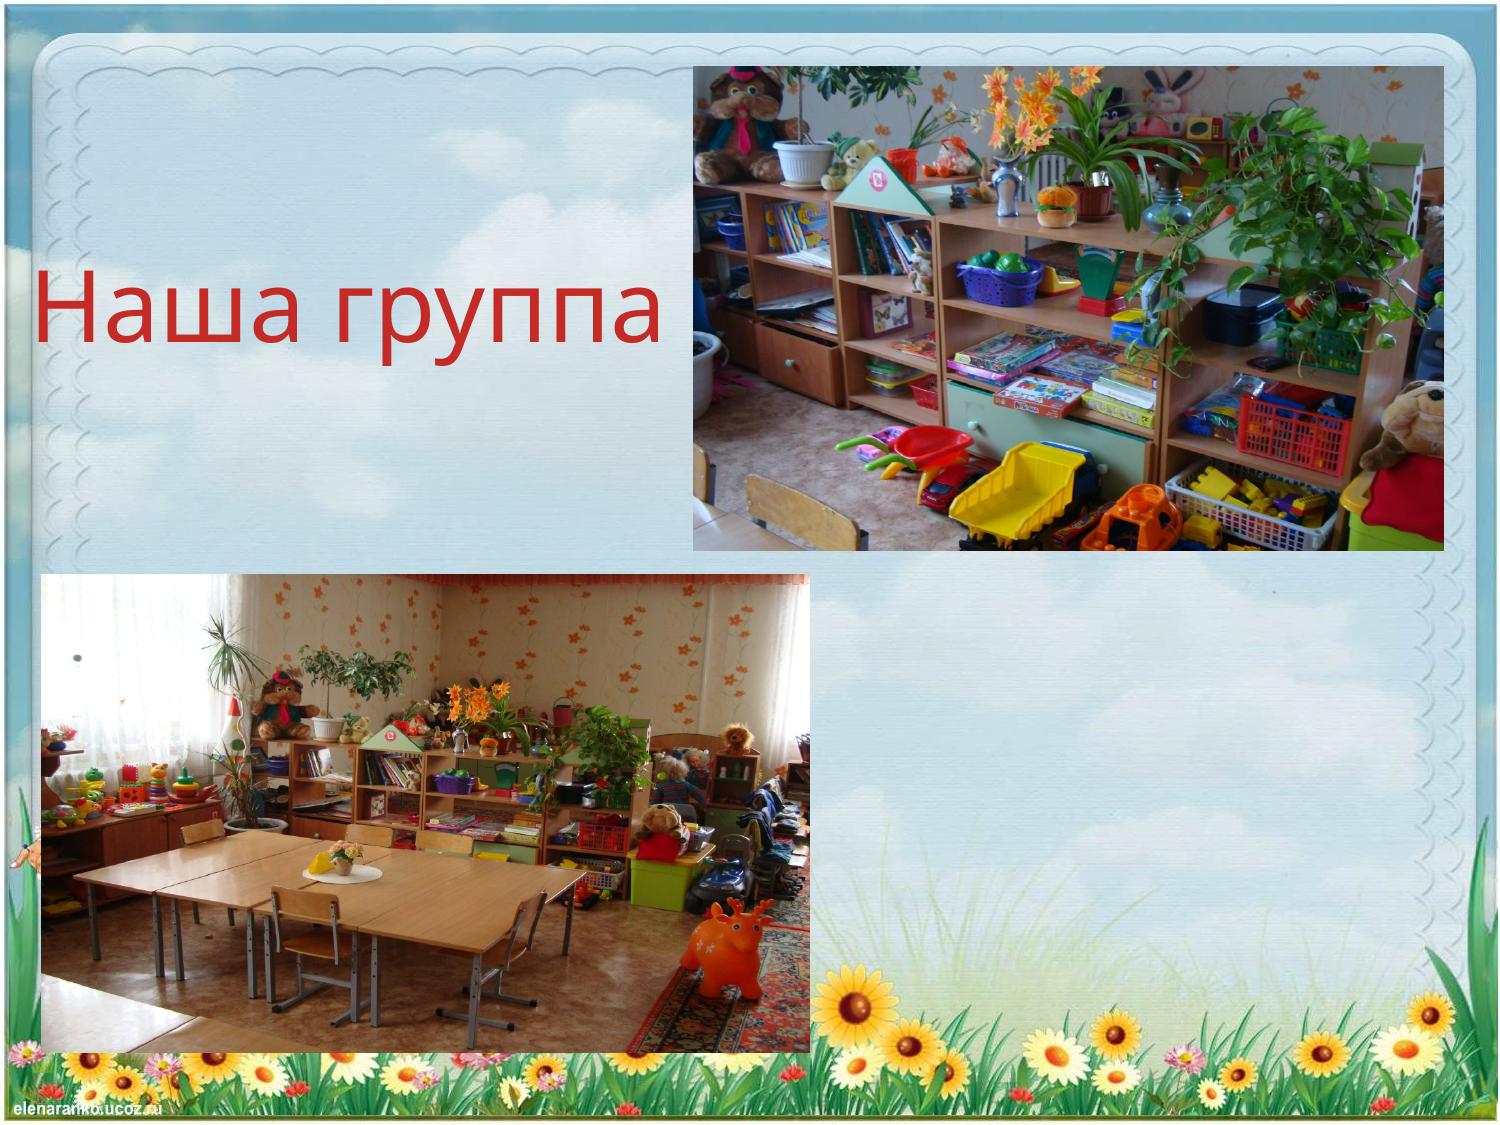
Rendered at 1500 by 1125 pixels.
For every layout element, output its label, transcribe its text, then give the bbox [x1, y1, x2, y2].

picture [0, 0, 1500, 1125]
text_box Наша группа [0, 234, 688, 370]
